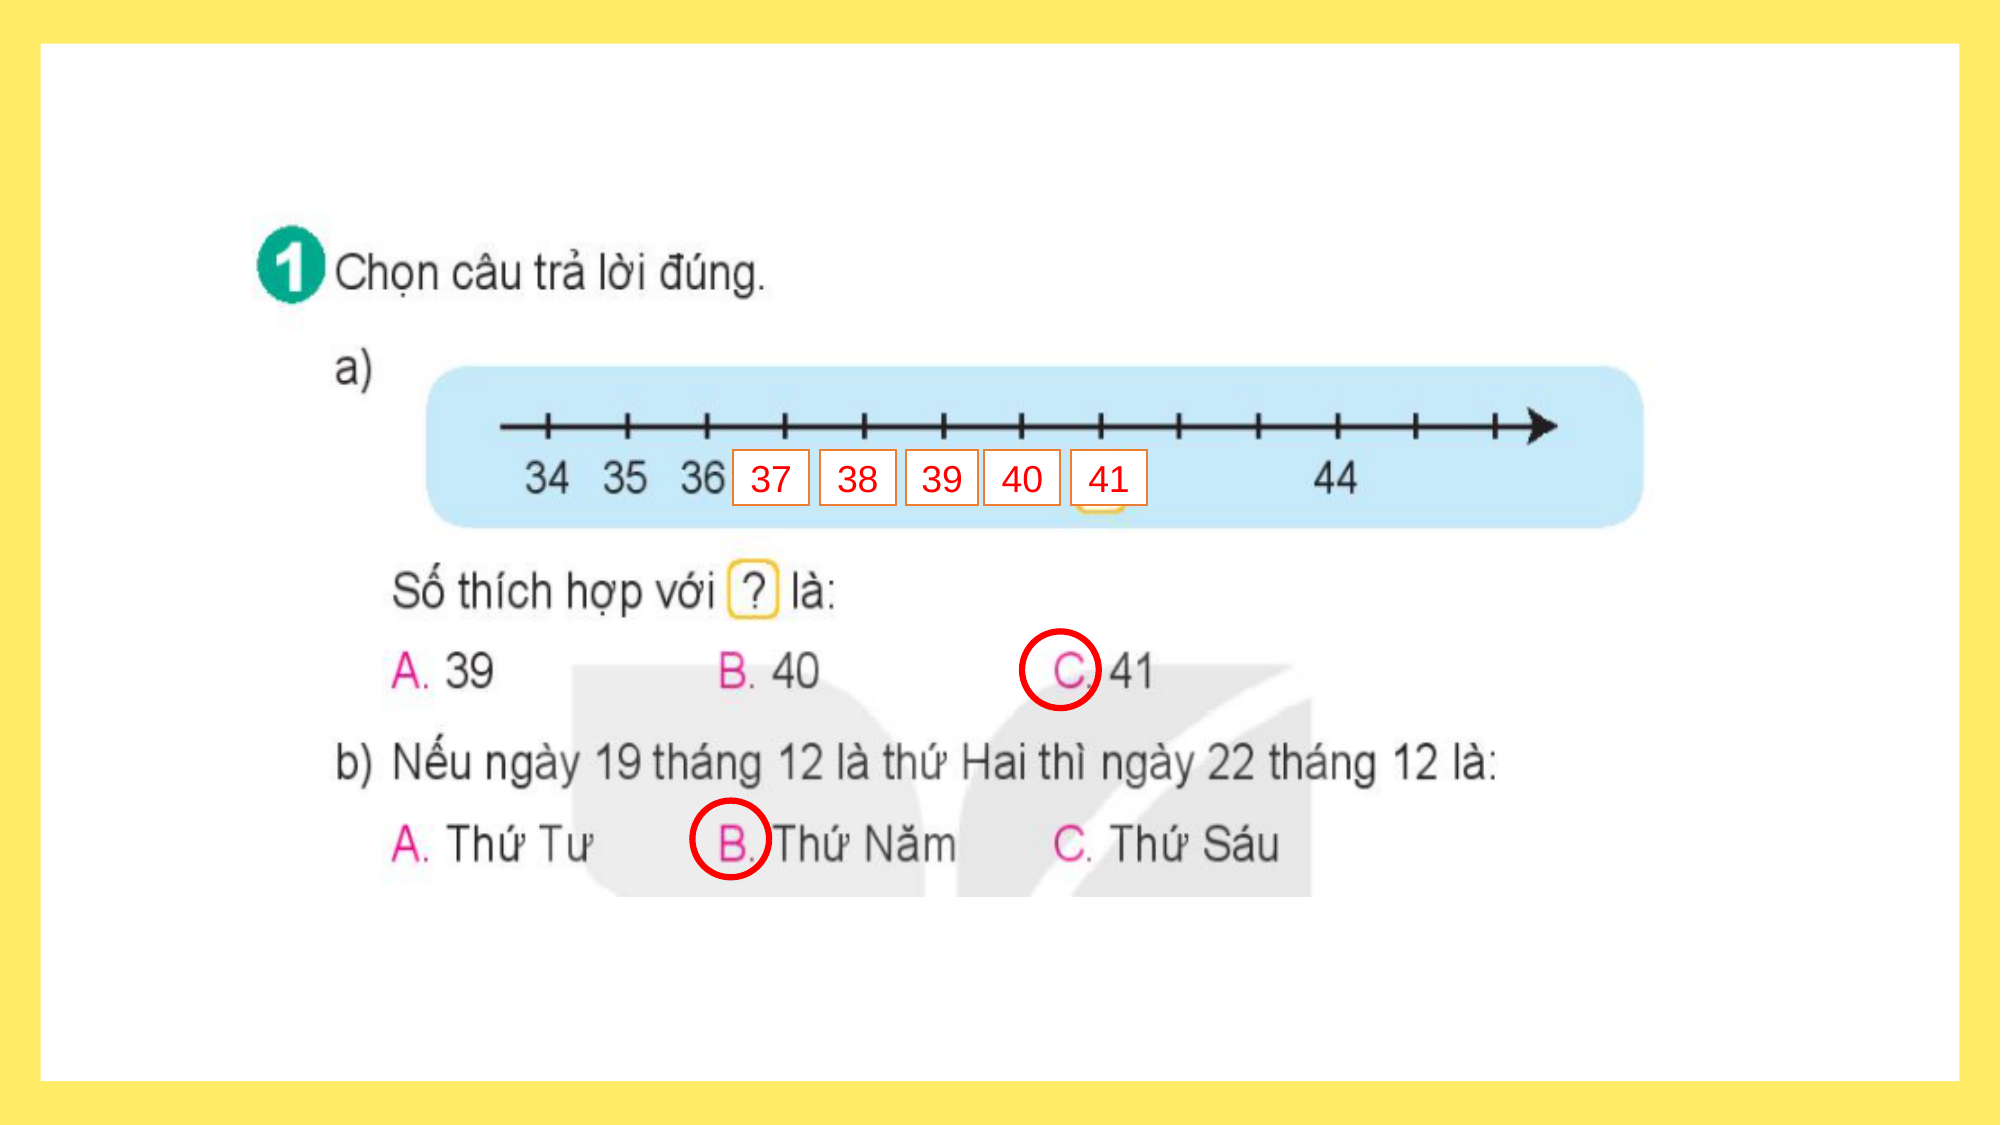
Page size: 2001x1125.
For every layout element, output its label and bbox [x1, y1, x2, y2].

picture [203, 207, 1702, 897]
